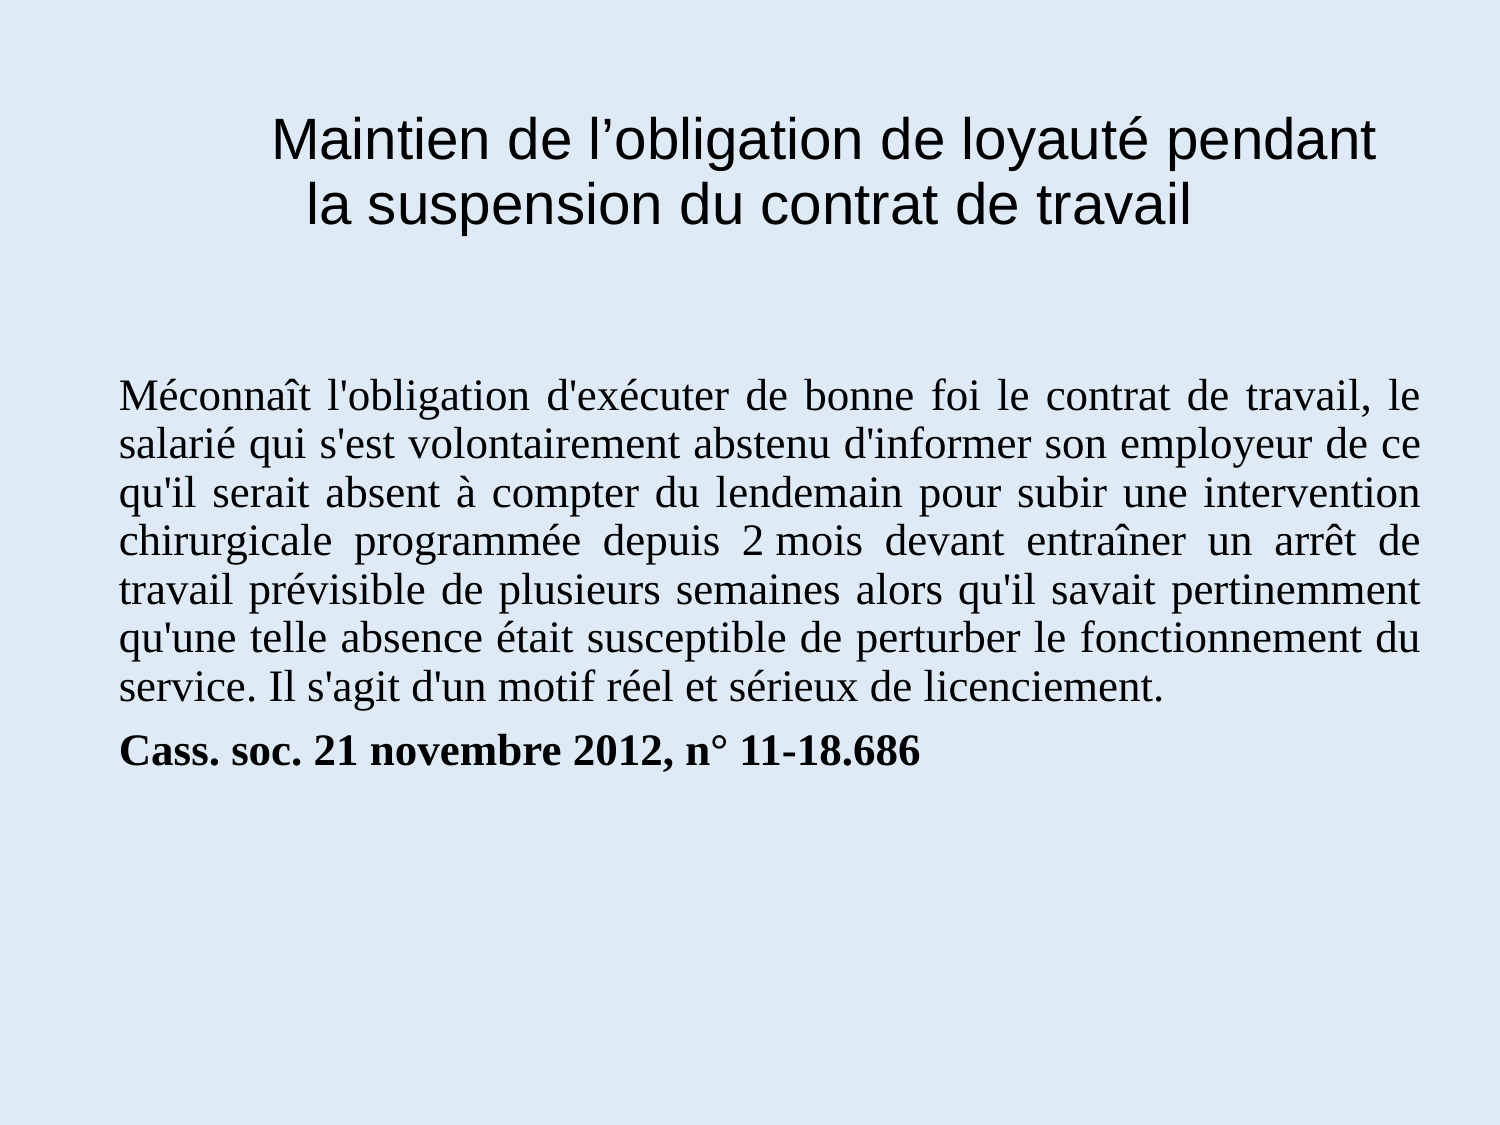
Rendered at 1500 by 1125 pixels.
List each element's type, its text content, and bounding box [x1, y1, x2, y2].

title Maintien de l’obligation de loyauté pendant la suspension du contrat de travail [103, 59, 1397, 278]
list Méconnaît l'obligation d'exécuter de bonne foi le contrat de travail, le salarié qui s'est volontairement abstenu d'informer son employeur de ce qu'il serait absent à compter du lendemain pour subir une intervention chirurgicale programmée depuis 2 mois devant entraîner un arrêt de travail prévisible de plusieurs semaines alors qu'il savait pertinemment qu'une telle absence était susceptible de perturber le fonctionnement du service. Il s'agit d'un motif réel et sérieux de licenciement. Cass. soc. 21 novembre 2012, n° 11-18.686 [75, 299, 1438, 1014]
